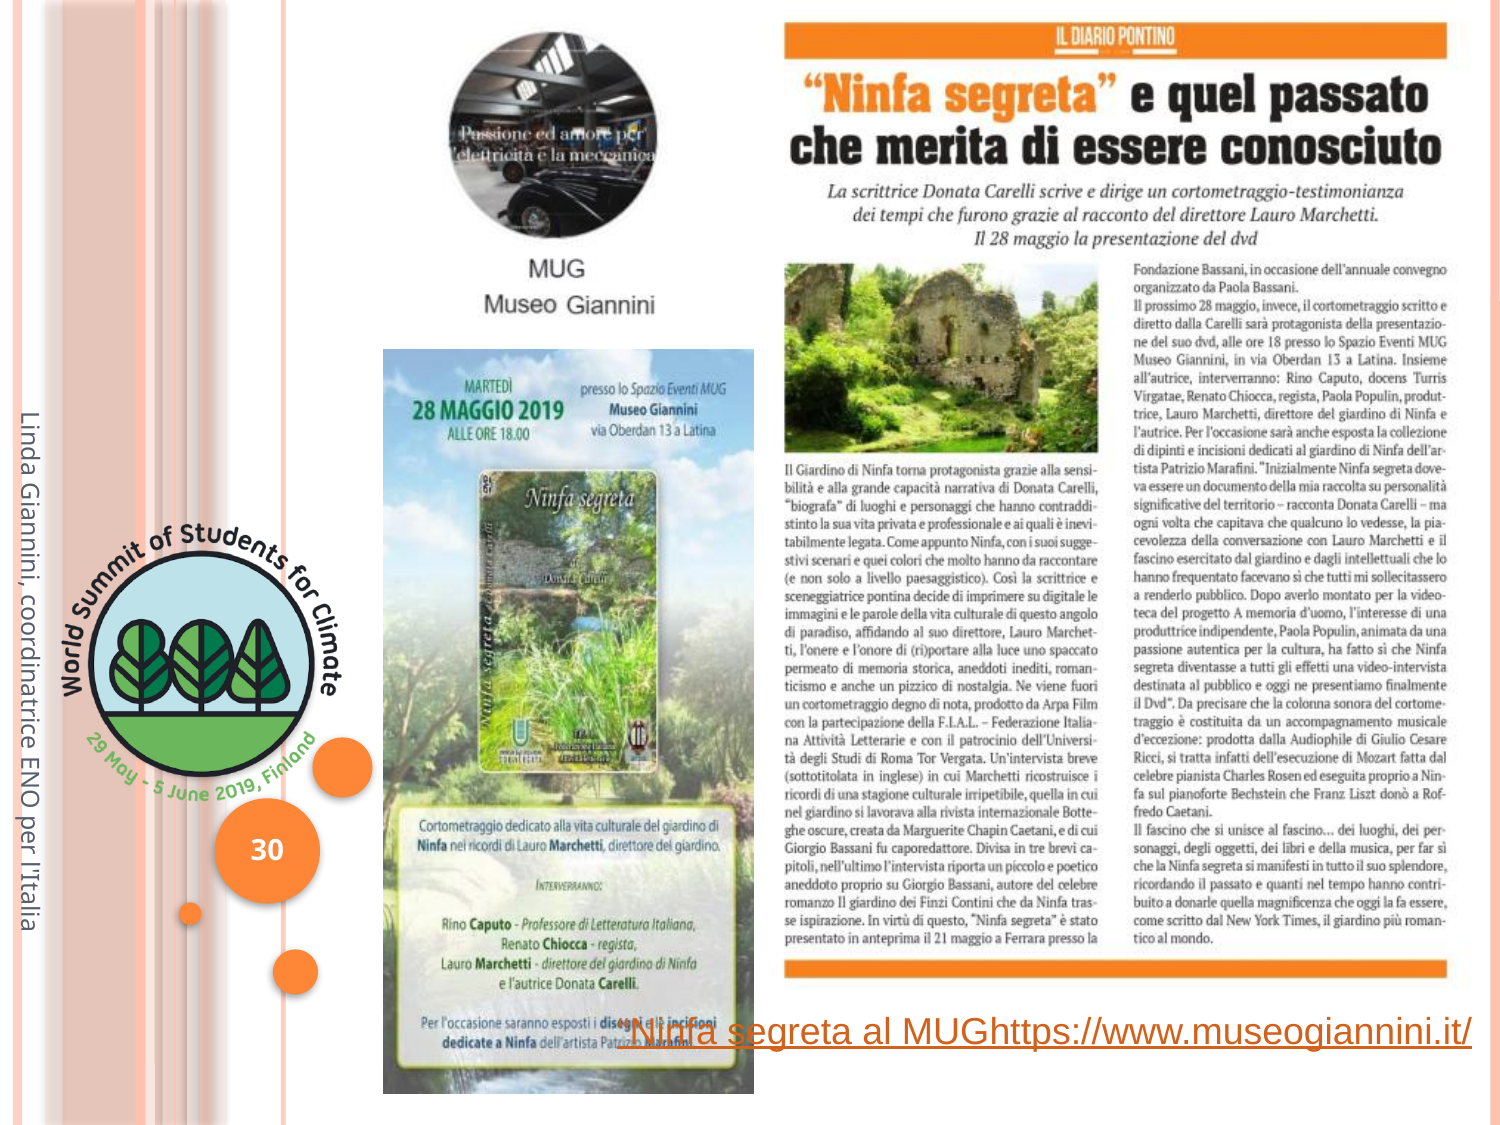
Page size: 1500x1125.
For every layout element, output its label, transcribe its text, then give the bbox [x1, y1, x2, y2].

picture [442, 22, 669, 327]
picture [383, 349, 755, 1095]
text_box “Ninfa segreta al MUG https://www.museogiannini.it/ [762, 999, 1488, 1060]
slide_number 30 [217, 818, 318, 894]
footer Linda Giannini, coordinatrice ENO per l'Italia [0, 397, 64, 998]
picture [52, 514, 349, 809]
picture [761, 0, 1471, 1003]
